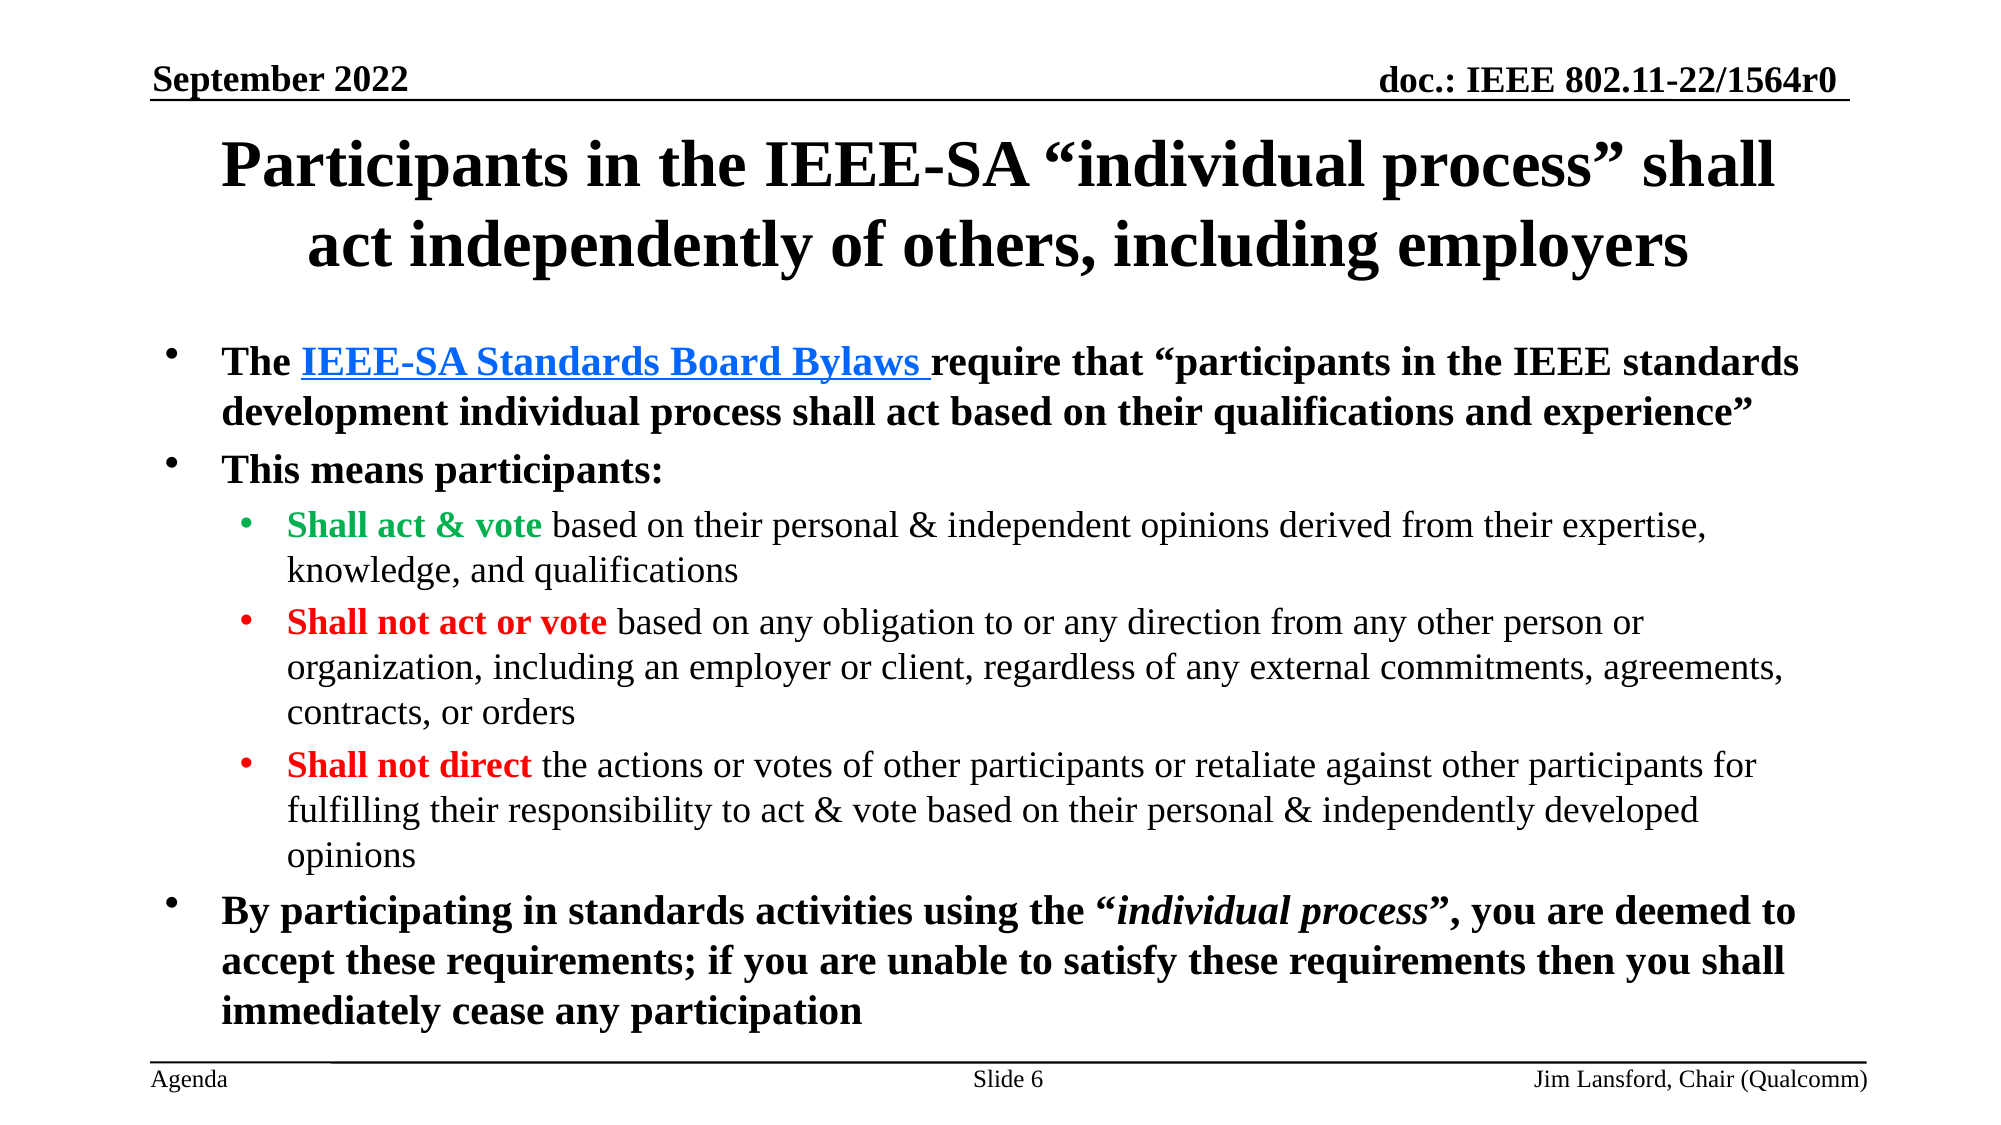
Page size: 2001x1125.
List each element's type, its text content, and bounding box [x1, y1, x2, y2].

footer Jim Lansford, Chair (Qualcomm) [1171, 1061, 1869, 1093]
slide_number Slide 6 [964, 1061, 1053, 1093]
list The IEEE-SA Standards Board Bylaws require that “participants in the IEEE standards development individual process shall act based on their qualifications and experience” This means participants: Shall act & vote based on their personal & independent opinions derived from their expertise, knowledge, and qualifications Shall not act or vote based on any obligation to or any direction from any other person or organization, including an employer or client, regardless of any external commitments, agreements, contracts, or orders Shall not direct the actions or votes of other participants or retaliate against other participants for fulfilling their responsibility to act & vote based on their personal & independently developed opinions By participating in standards activities using the “individual process”, you are deemed to accept these requirements; if you are unable to satisfy these requirements then you shall immediately cease any participation [149, 326, 1850, 1002]
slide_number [152, 53, 563, 100]
title Participants in the IEEE-SA “individual process” shall act independently of others, including employers [150, 112, 1850, 288]
